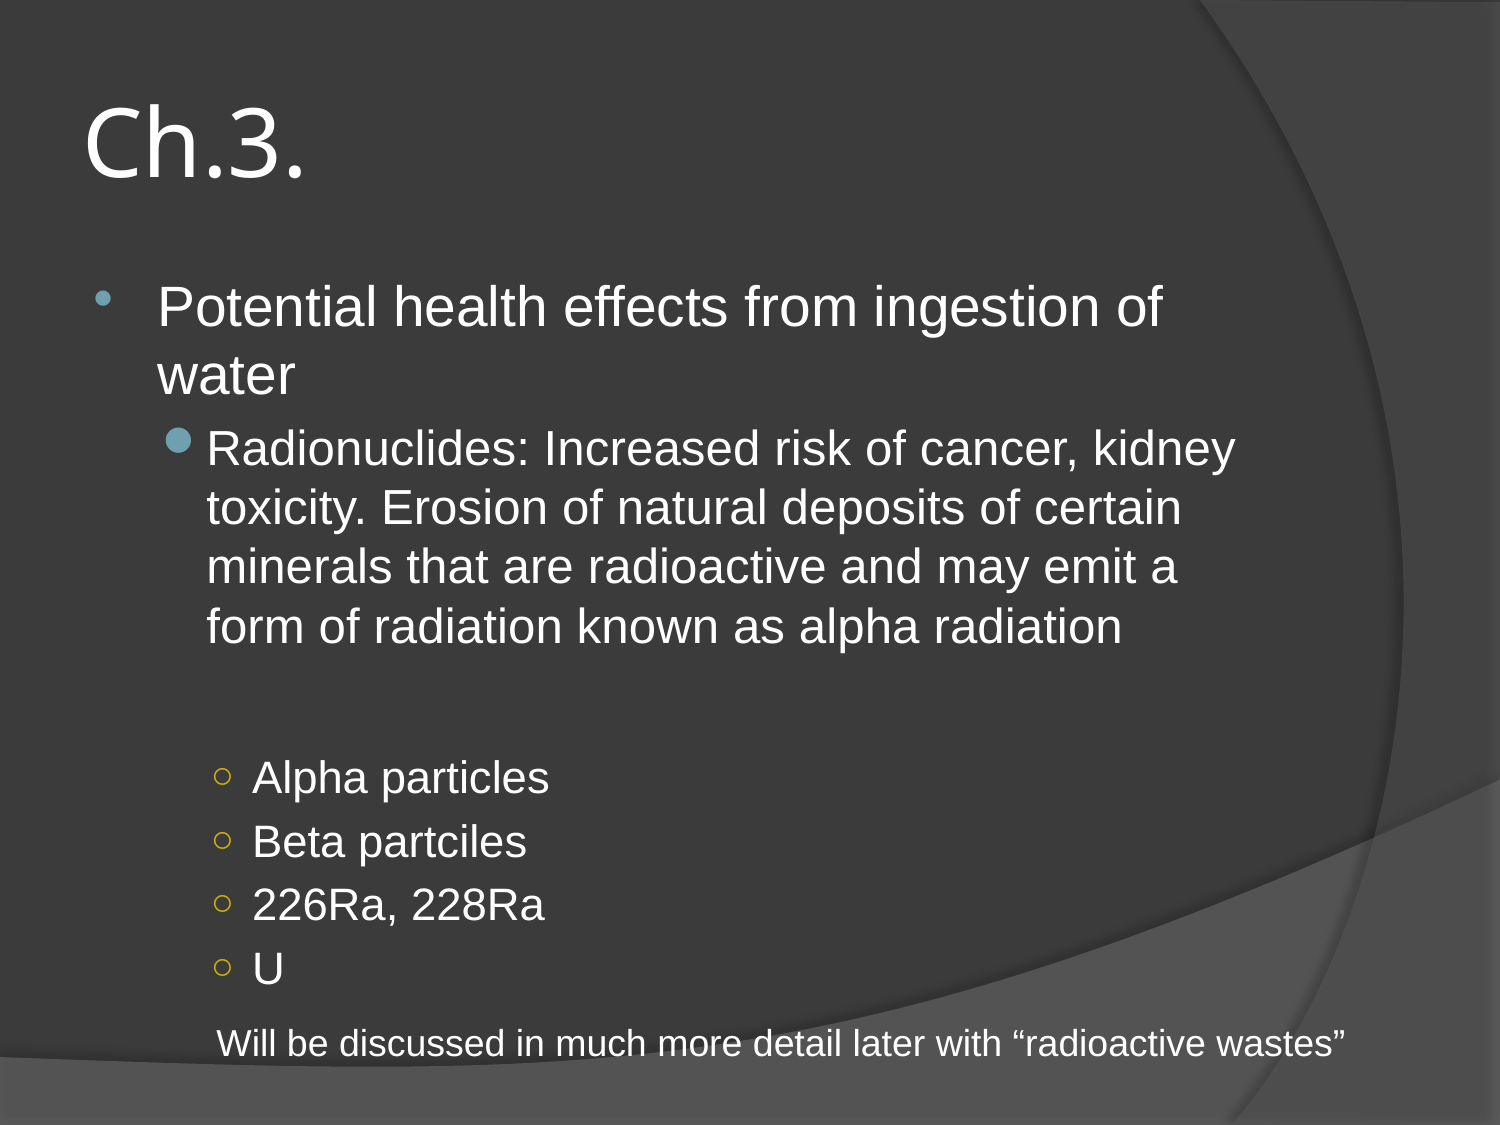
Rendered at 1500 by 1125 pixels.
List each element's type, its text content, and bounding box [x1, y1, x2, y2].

list Potential health effects from ingestion of water Radionuclides: Increased risk of cancer, kidney toxicity. Erosion of natural deposits of certain minerals that are radioactive and may emit a form of radiation known as alpha radiation Alpha particles Beta partciles 226Ra, 228Ra U [75, 262, 1300, 1005]
title Ch.3. [75, 45, 1300, 233]
text_box Will be discussed in much more detail later with “radioactive wastes” [201, 1011, 1361, 1072]
